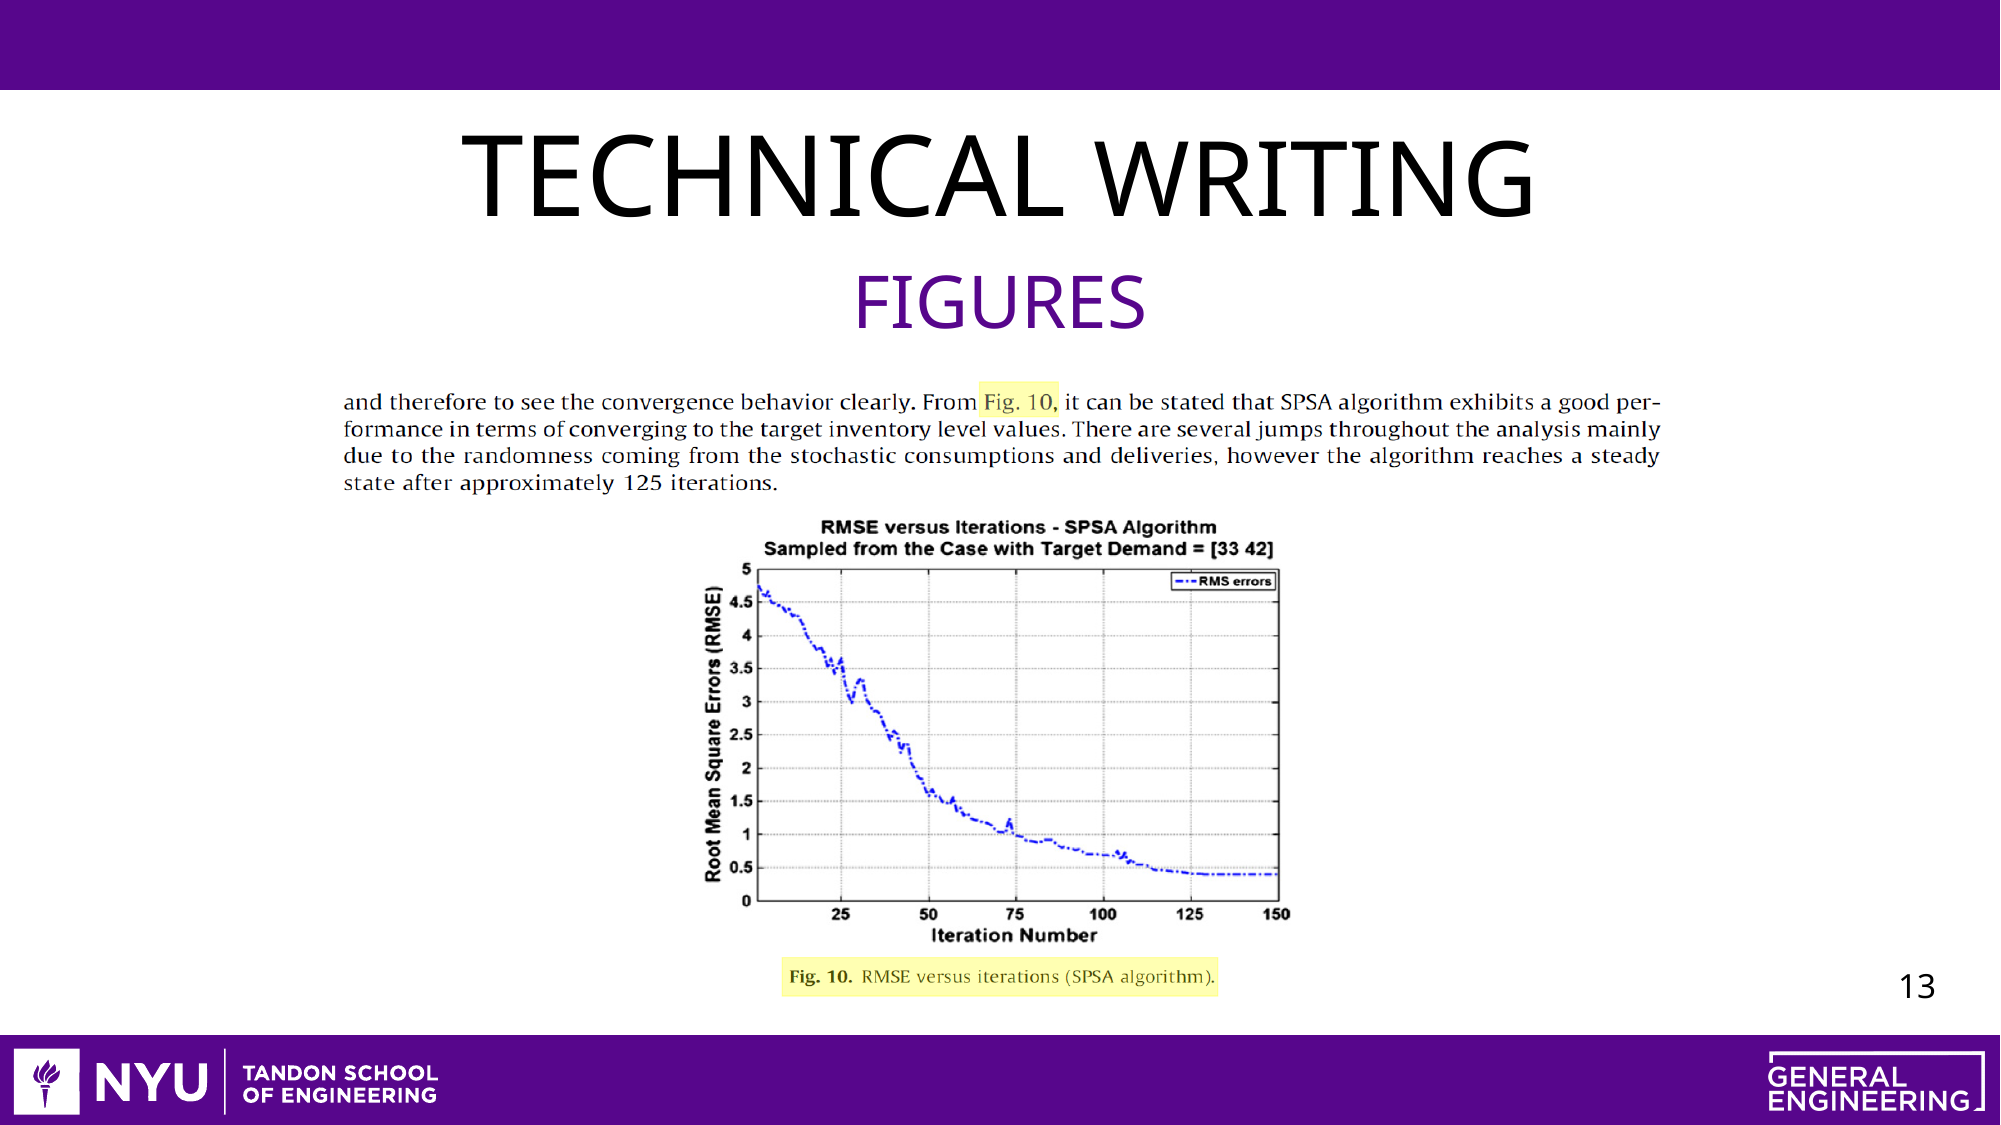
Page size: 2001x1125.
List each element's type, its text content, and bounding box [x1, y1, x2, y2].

text_box [0, 1034, 2000, 1125]
picture [1768, 1051, 1985, 1111]
text_box 13 [1802, 958, 1951, 1013]
text_box FIGURES [353, 248, 1647, 369]
picture [296, 369, 1741, 1014]
text_box TECHNICAL WRITING [17, 89, 1983, 249]
picture [13, 1048, 438, 1115]
text_box [0, 0, 2000, 91]
